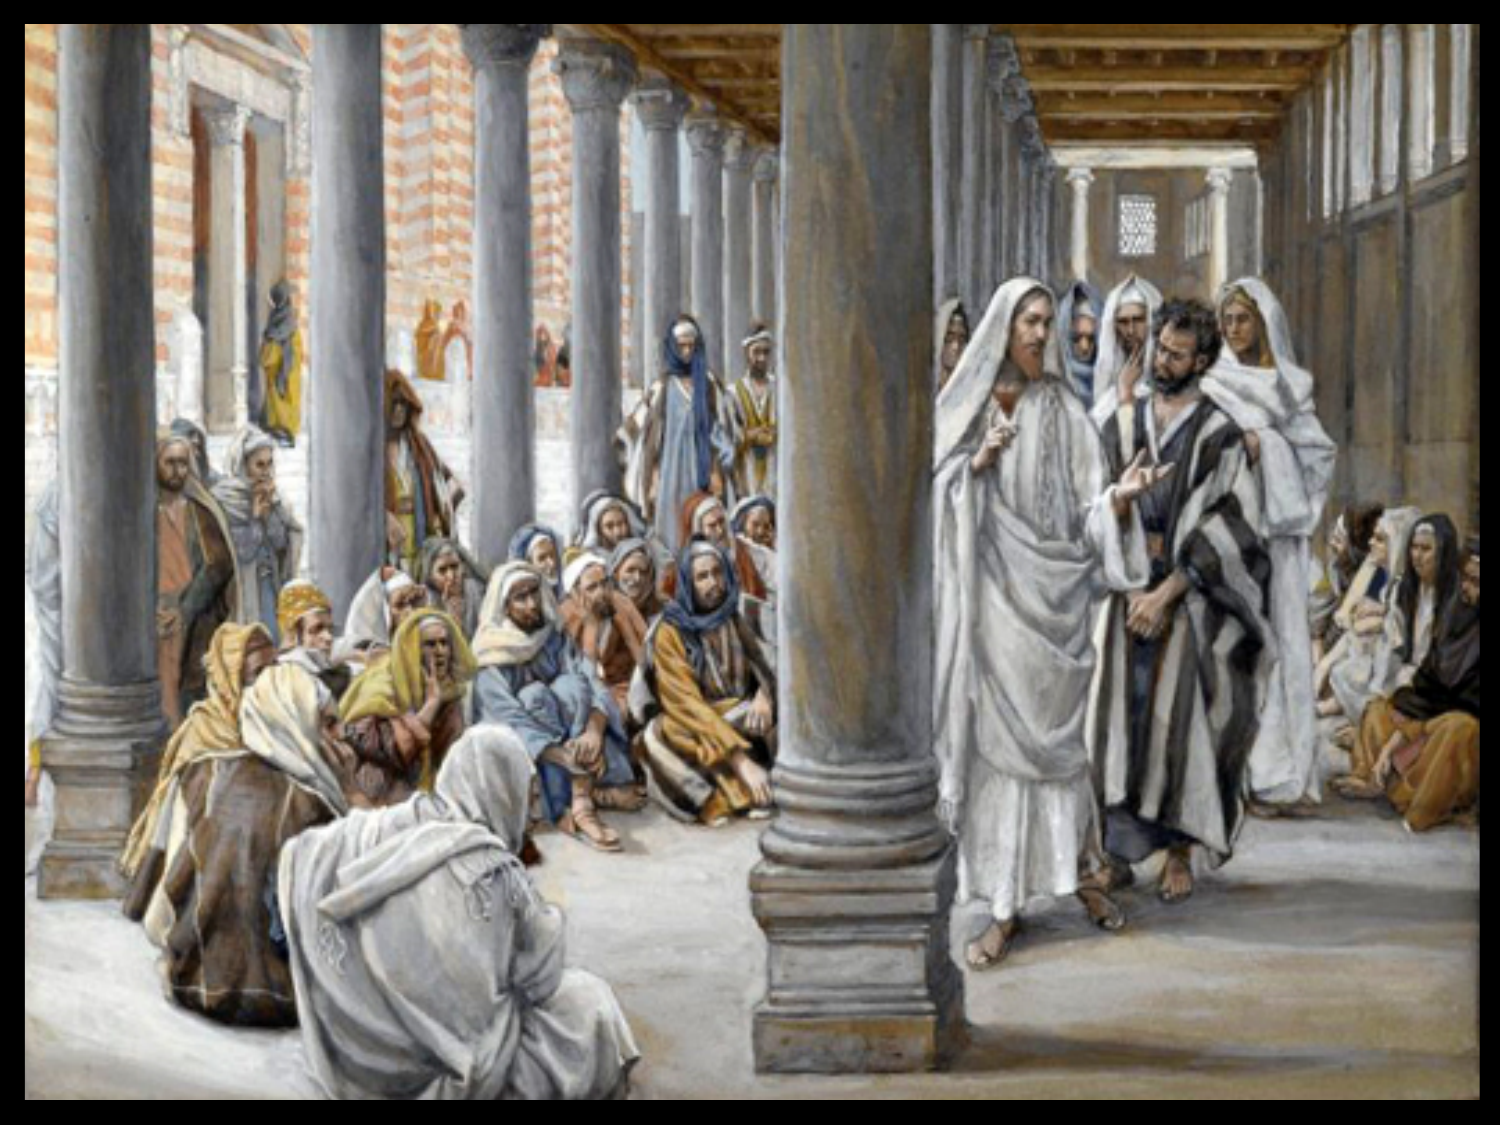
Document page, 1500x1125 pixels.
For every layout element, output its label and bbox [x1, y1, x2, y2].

list [24, 24, 1480, 1101]
